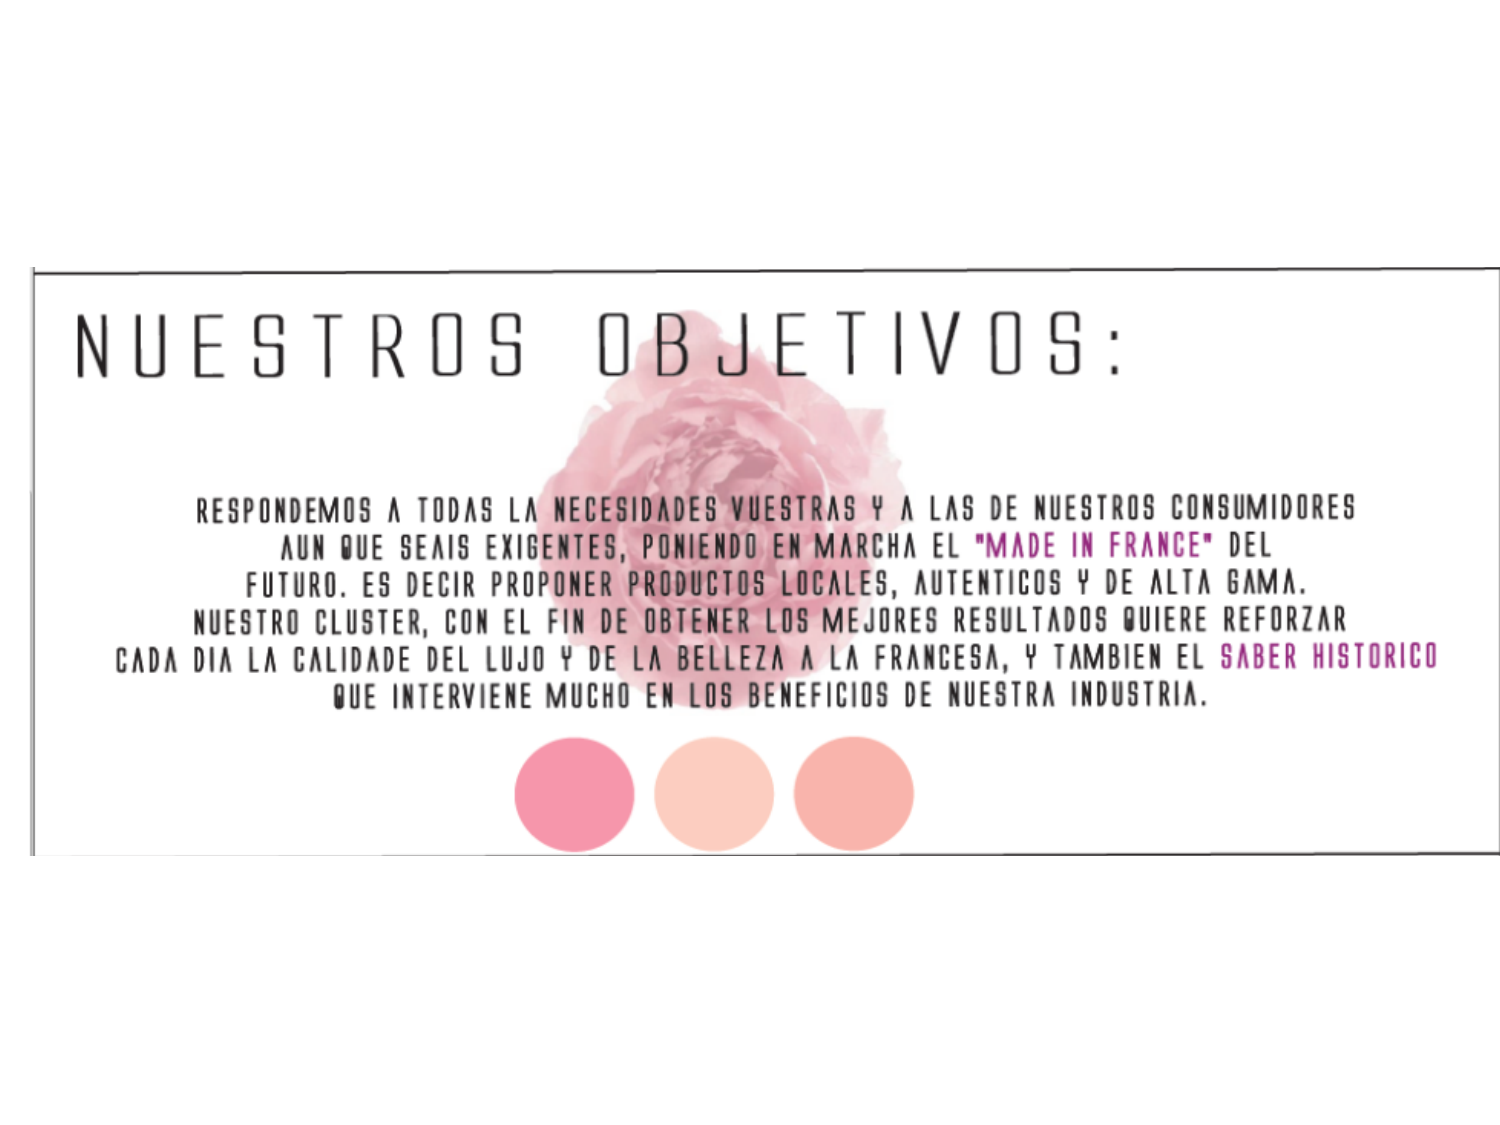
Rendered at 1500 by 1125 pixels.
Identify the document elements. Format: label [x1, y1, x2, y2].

picture [29, 266, 1500, 856]
